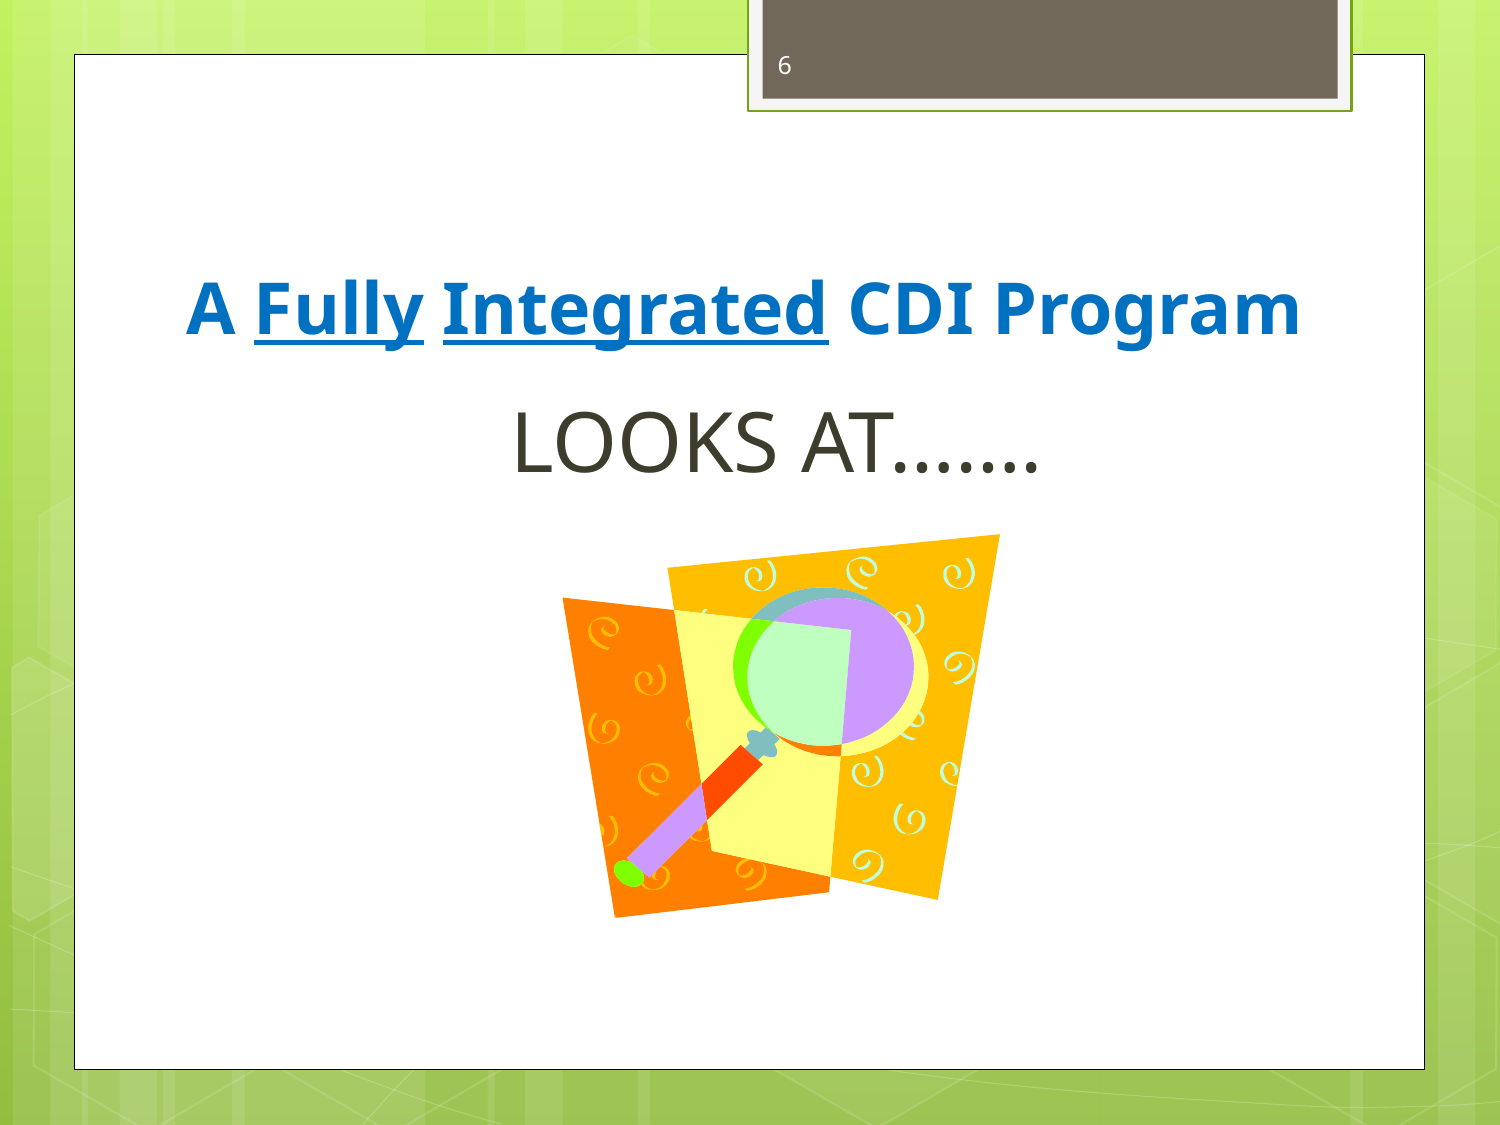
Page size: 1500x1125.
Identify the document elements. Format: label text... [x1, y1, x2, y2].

list LOOKS AT……. [0, 381, 1500, 1125]
title A Fully Integrated CDI Program [171, 168, 1324, 357]
picture [562, 533, 1001, 919]
slide_number 6 [762, 36, 982, 97]
